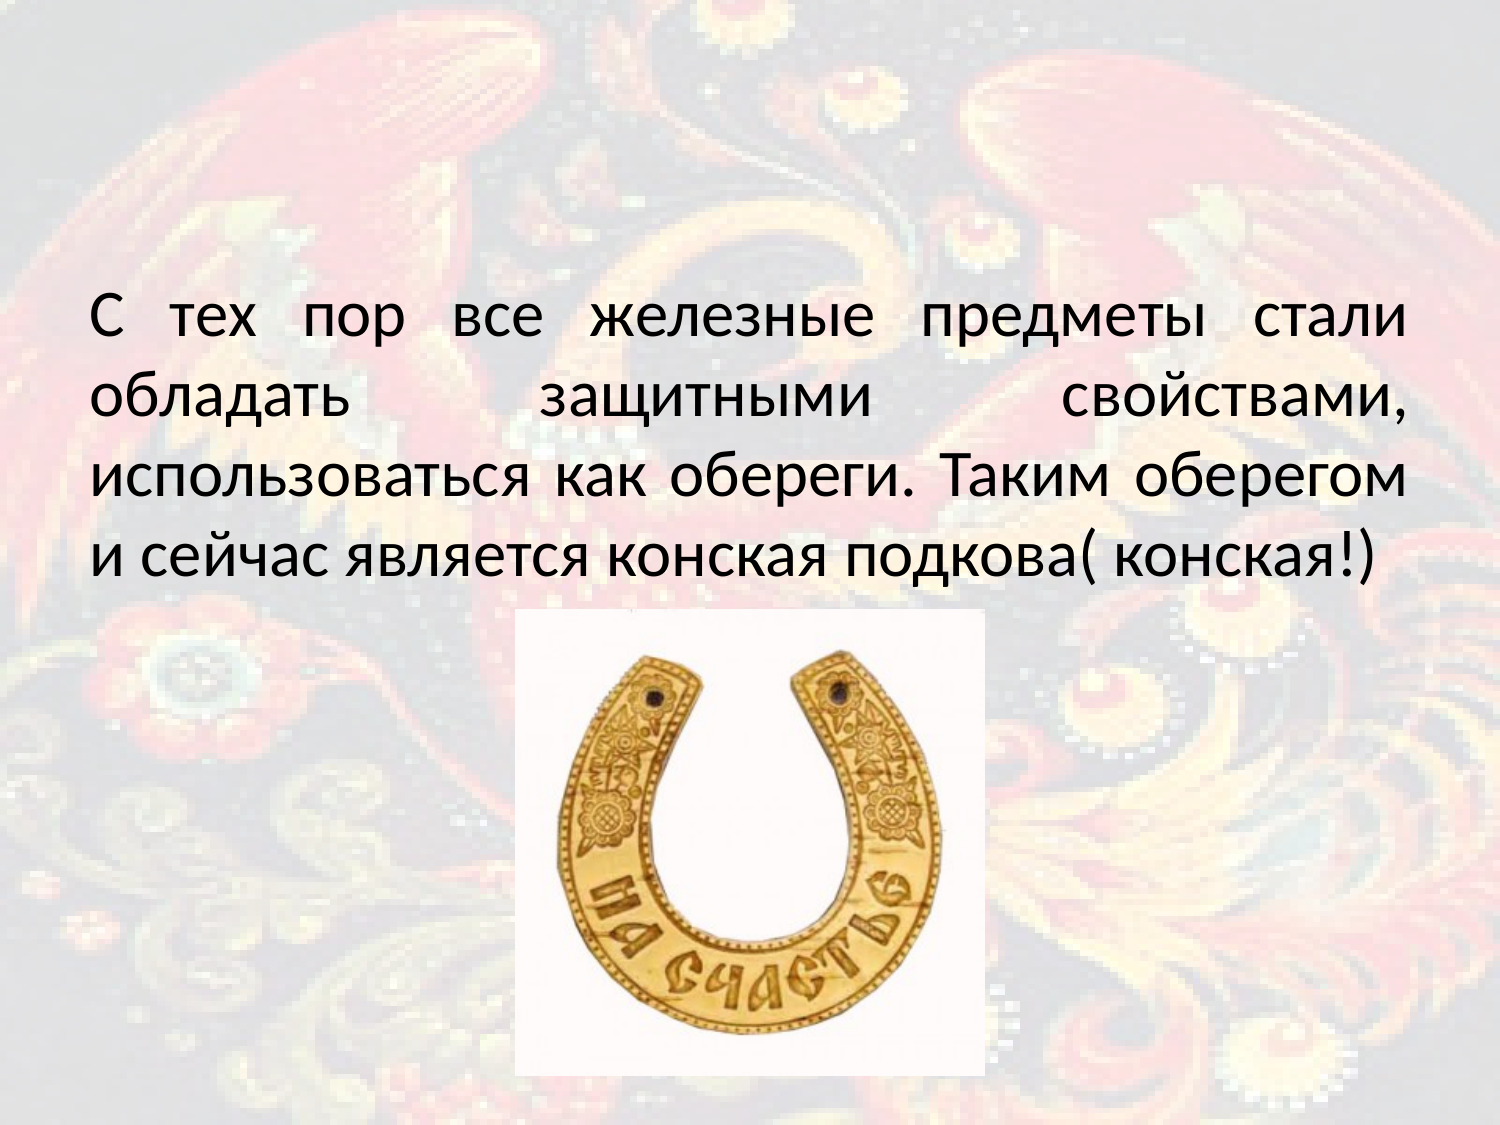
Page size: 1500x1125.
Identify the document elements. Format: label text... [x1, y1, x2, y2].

text_box [75, 45, 1425, 233]
text_box С тех пор все железные предметы стали обладать защитными свойствами, использоваться как обереги. Таким оберегом и сейчас является конская подкова( конская!) [75, 262, 1425, 1005]
picture [515, 609, 985, 1076]
